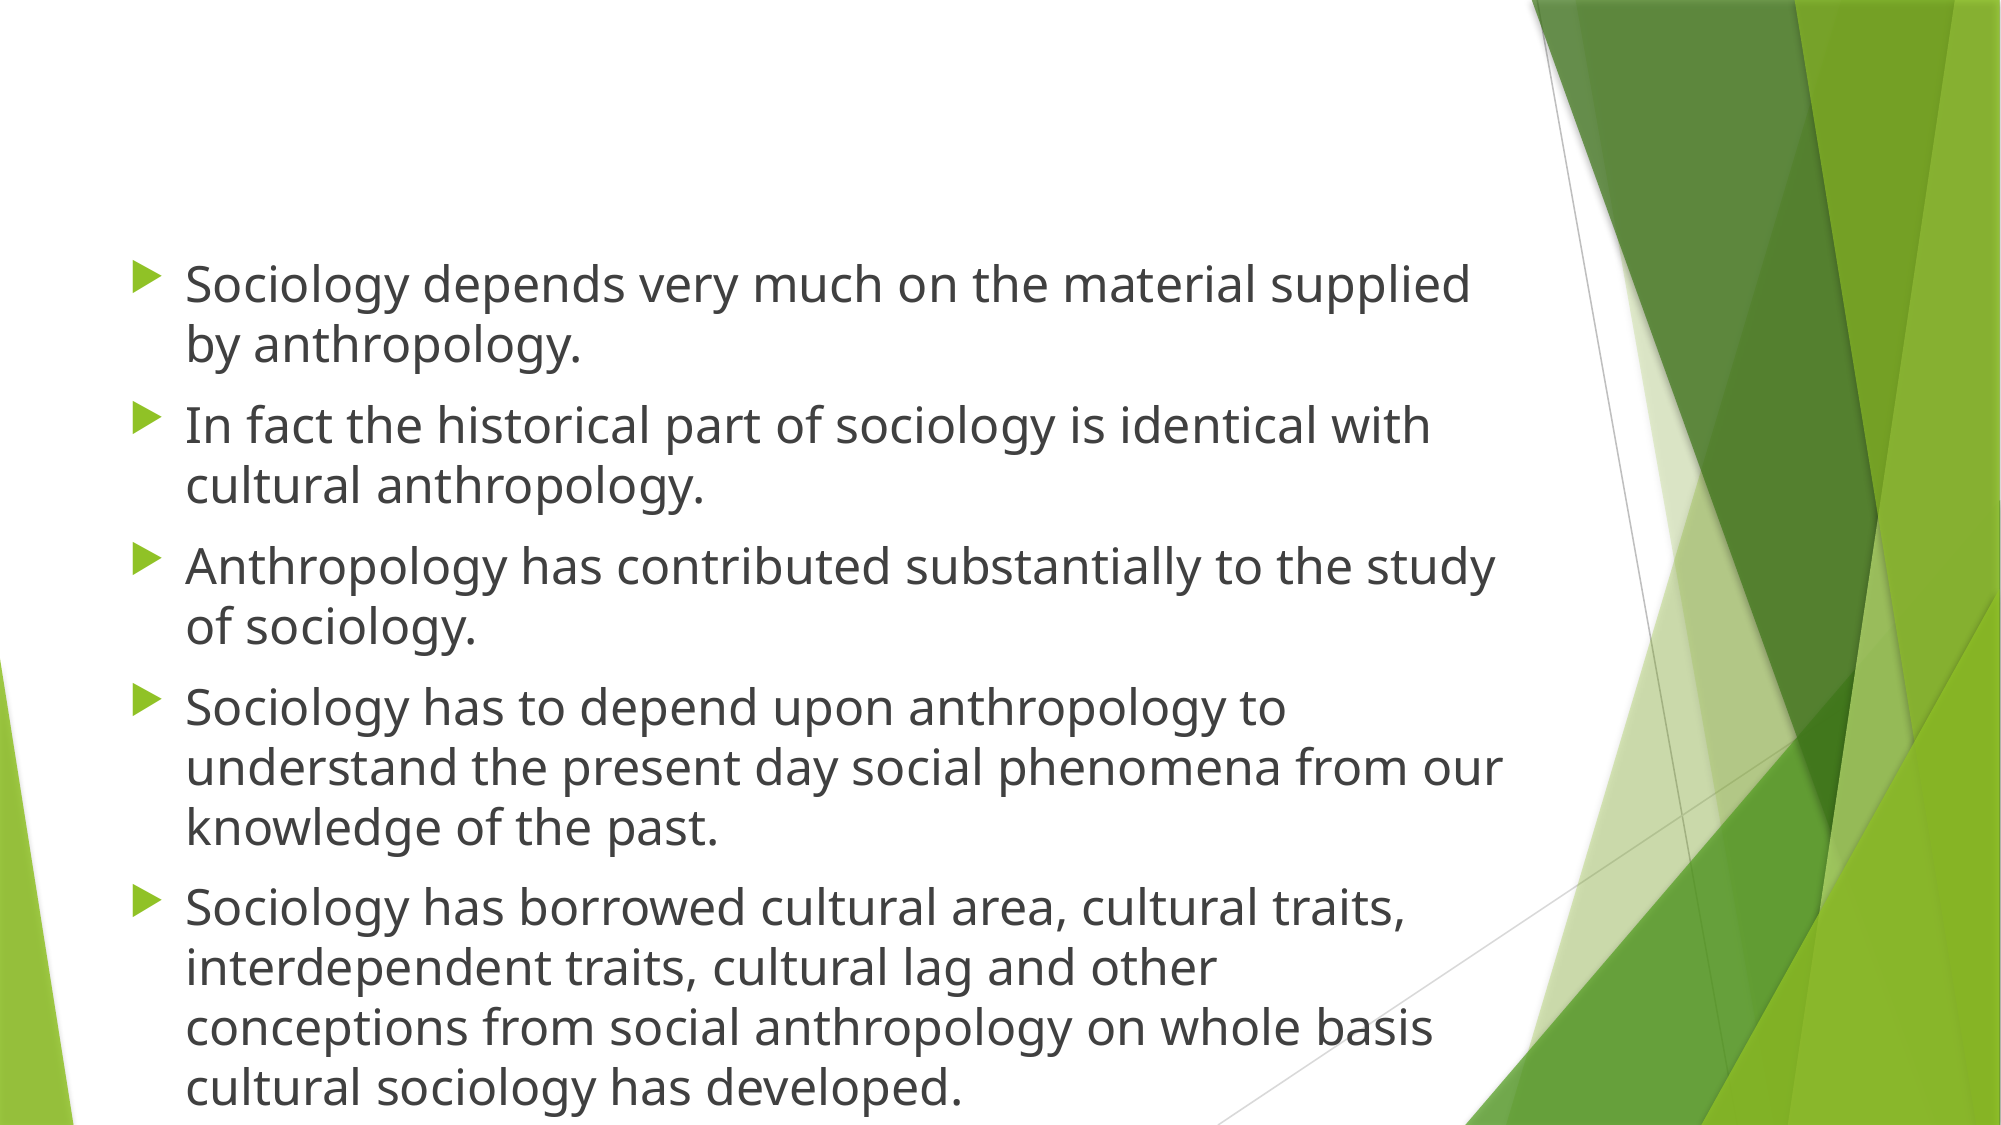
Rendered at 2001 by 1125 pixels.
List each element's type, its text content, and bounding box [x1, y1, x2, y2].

list Sociology depends very much on the material supplied by anthropology. In fact the historical part of sociology is identical with cultural anthropology. Anthropology has contributed substantially to the study of sociology. Sociology has to depend upon anthropology to understand the present day social phenomena from our knowledge of the past. Sociology has borrowed cultural area, cultural traits, interdependent traits, cultural lag and other conceptions from social anthropology on whole basis cultural sociology has developed. [114, 244, 1525, 1125]
